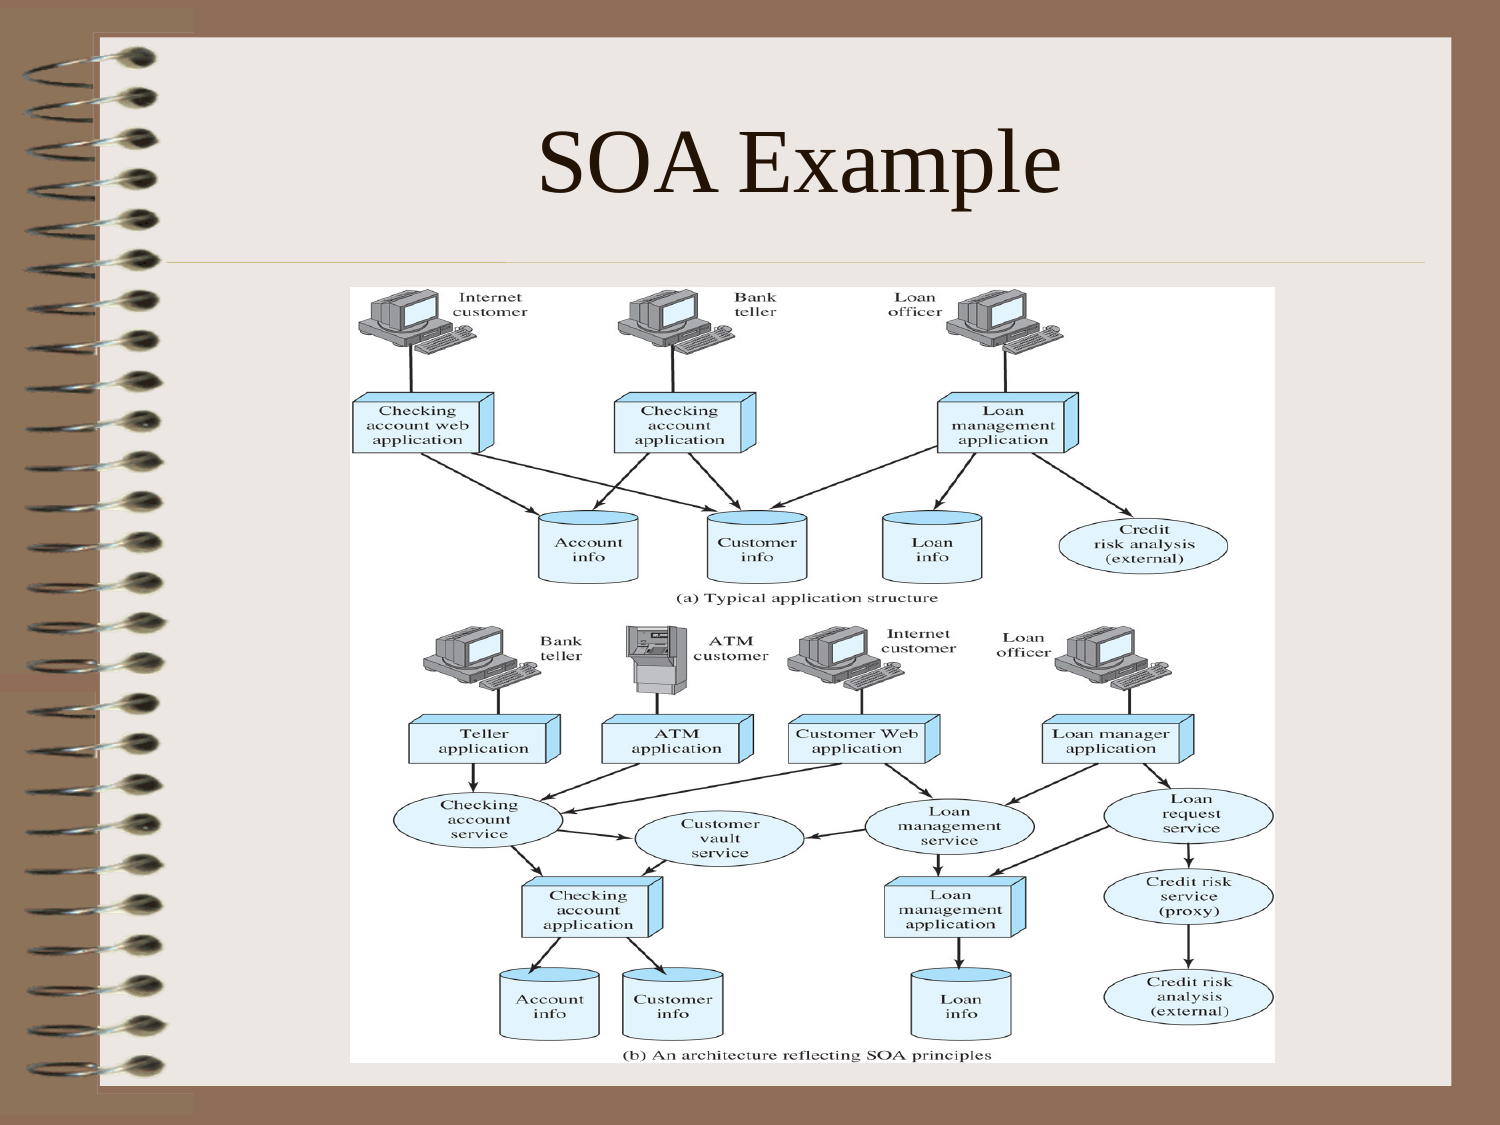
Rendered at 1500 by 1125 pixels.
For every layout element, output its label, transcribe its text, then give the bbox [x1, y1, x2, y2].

picture [0, 692, 194, 1115]
picture [349, 287, 1276, 1063]
title SOA Example [174, 62, 1426, 251]
picture [0, 8, 194, 674]
